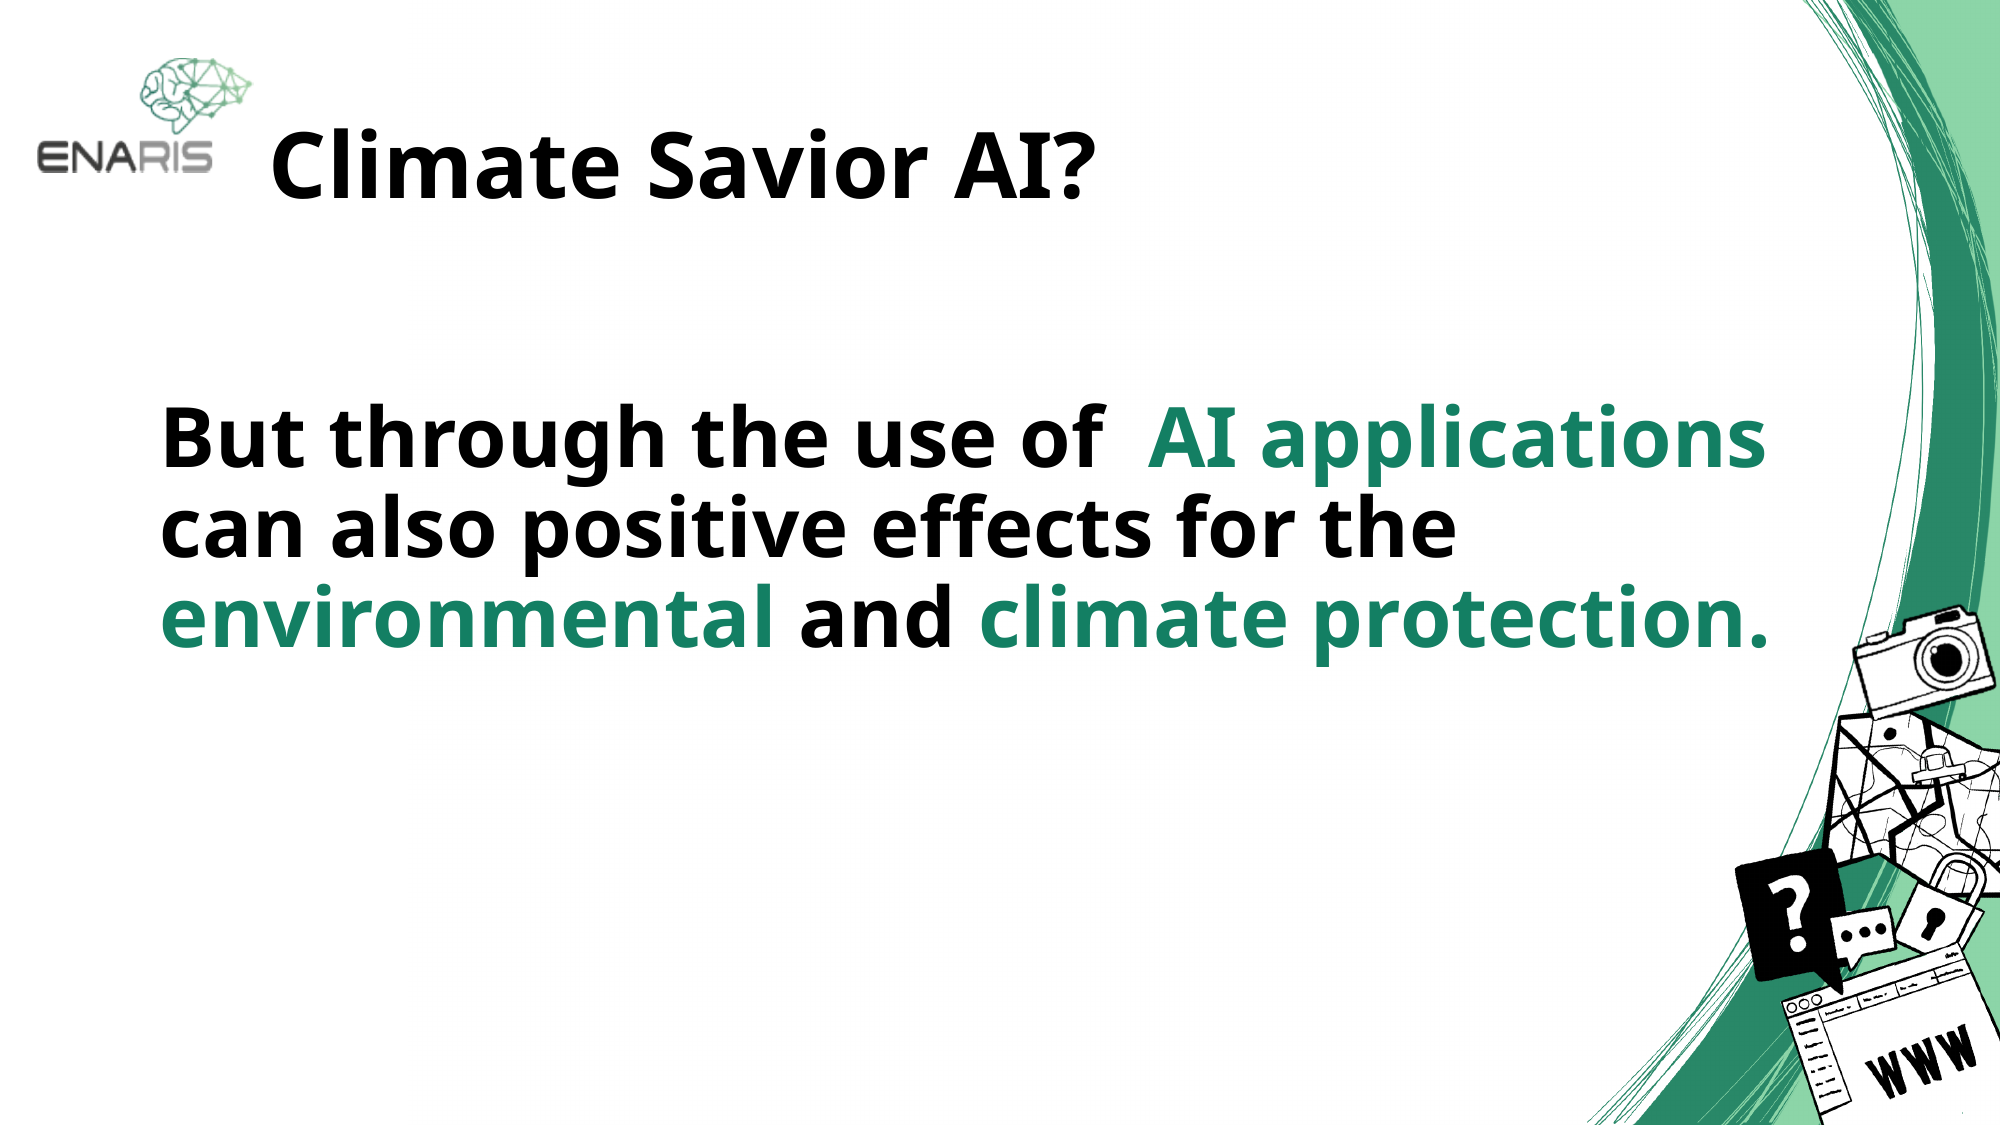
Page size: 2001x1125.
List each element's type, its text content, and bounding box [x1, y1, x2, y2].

title Climate Savior AI? [253, 59, 1863, 278]
list But through the use of AI applications can also positive effects for the environmental and climate protection. [145, 388, 1798, 737]
picture [408, 0, 2000, 1125]
picture [37, 58, 254, 173]
